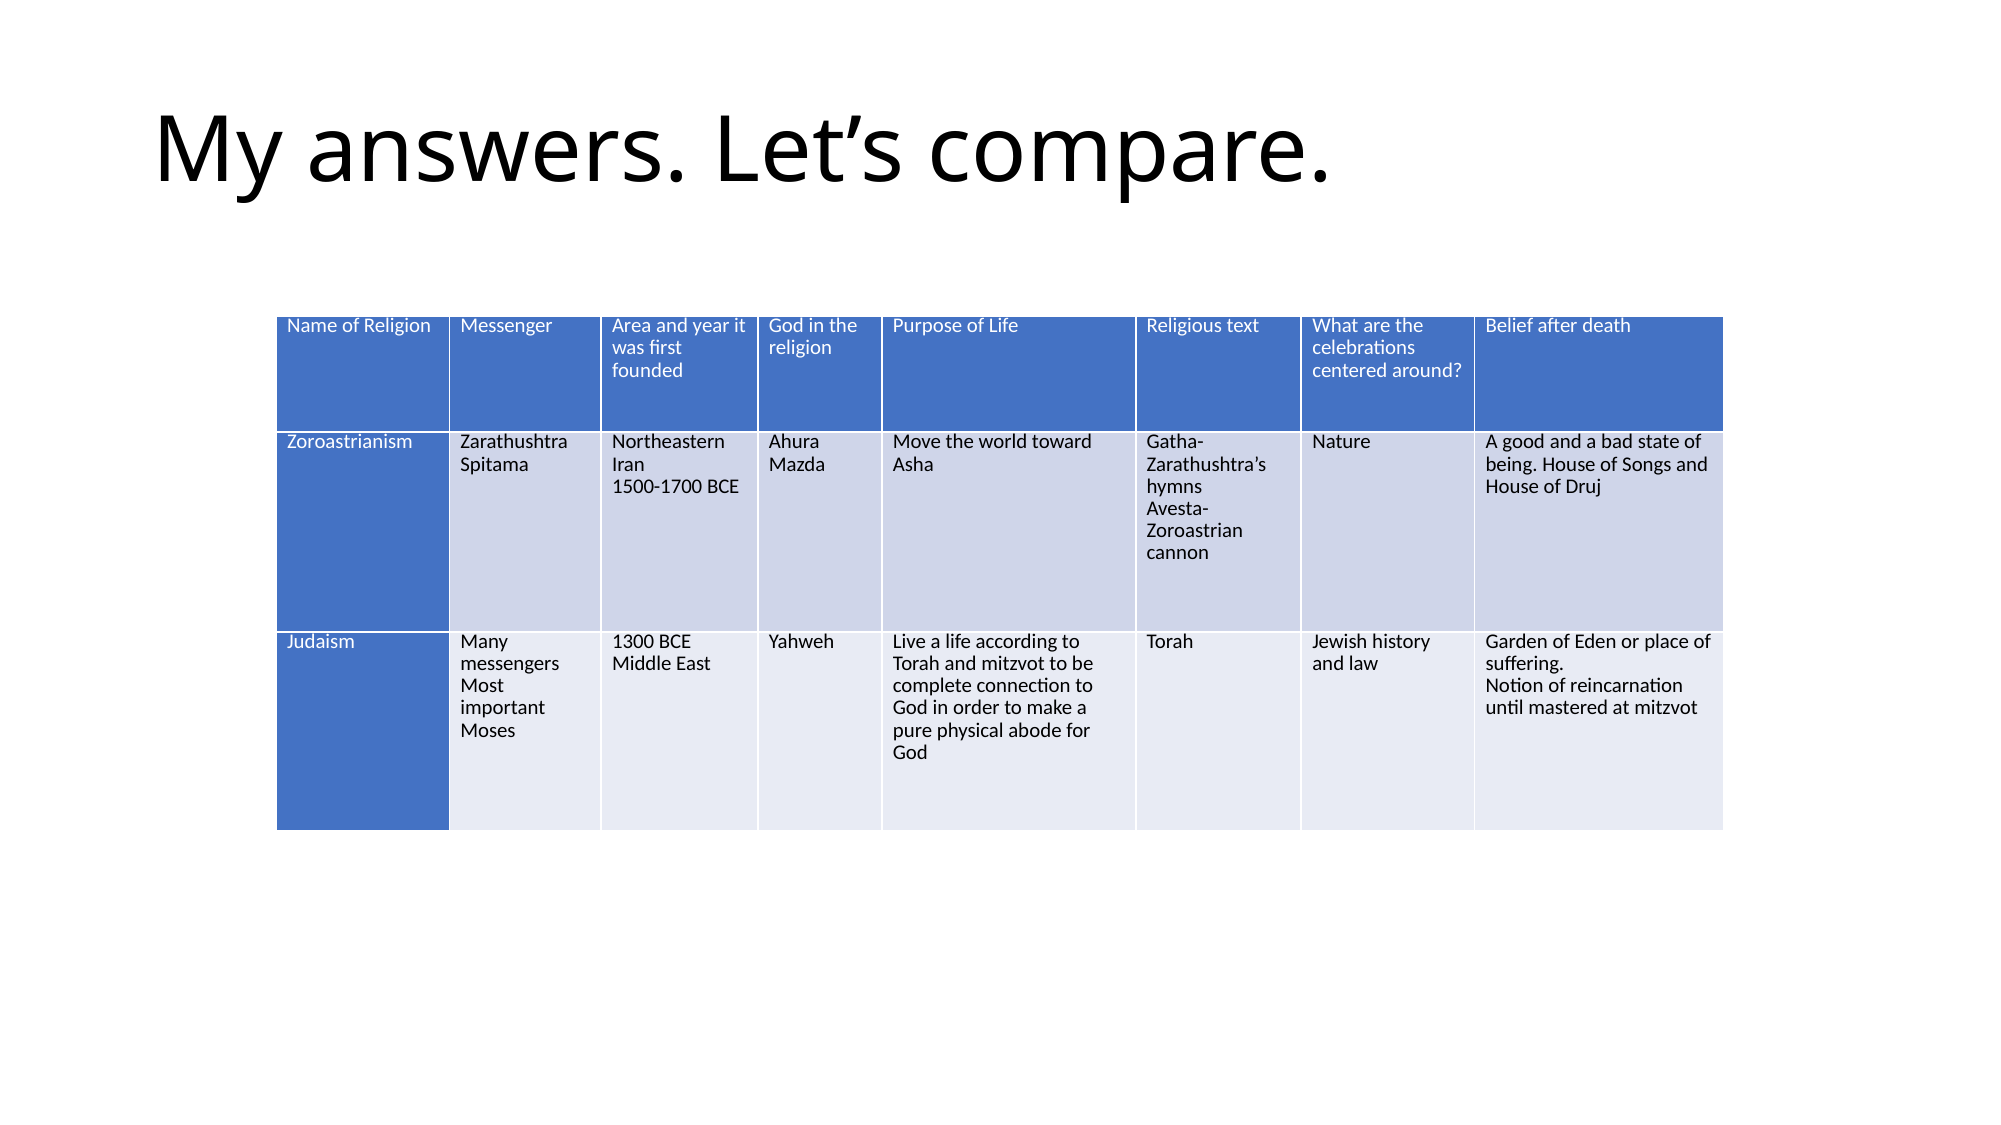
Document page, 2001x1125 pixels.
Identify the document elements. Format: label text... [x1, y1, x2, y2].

table_header Purpose of Life [883, 317, 1135, 431]
table_header Belief after death [1475, 317, 1723, 431]
table_header Messenger [450, 317, 600, 431]
table_cell Jewish history and law [1302, 633, 1474, 830]
table_header Area and year it was first founded [602, 317, 757, 431]
table_header Name of Religion [277, 317, 449, 431]
table_cell A good and a bad state of being. House of Songs and House of Druj [1475, 433, 1723, 631]
table_cell Zarathushtra Spitama [450, 433, 600, 631]
table_cell Live a life according to Torah and mitzvot to be complete connection to God in order to make a pure physical abode for God [883, 633, 1135, 830]
table_cell Nature [1302, 433, 1474, 631]
table_header God in the religion [759, 317, 881, 431]
table_header Religious text [1137, 317, 1300, 431]
table_cell 1300 BCE Middle East [602, 633, 757, 830]
table_cell Gatha-Zarathushtra’s hymns Avesta- Zoroastrian cannon [1137, 433, 1300, 631]
table_cell Garden of Eden or place of suffering. Notion of reincarnation until mastered at mitzvot [1475, 633, 1723, 830]
table_cell Ahura Mazda [759, 433, 881, 631]
table_cell Yahweh [759, 633, 881, 830]
table_cell Torah [1137, 633, 1300, 830]
table_cell Zoroastrianism [277, 433, 449, 631]
table_cell Judaism [277, 633, 449, 830]
table_cell Northeastern Iran 1500-1700 BCE [602, 433, 757, 631]
table_cell Move the world toward Asha [883, 433, 1135, 631]
table_header What are the celebrations centered around? [1302, 317, 1474, 431]
table_cell Many messengers Most important Moses [450, 633, 600, 830]
title My answers. Let’s compare. [138, 41, 1862, 209]
